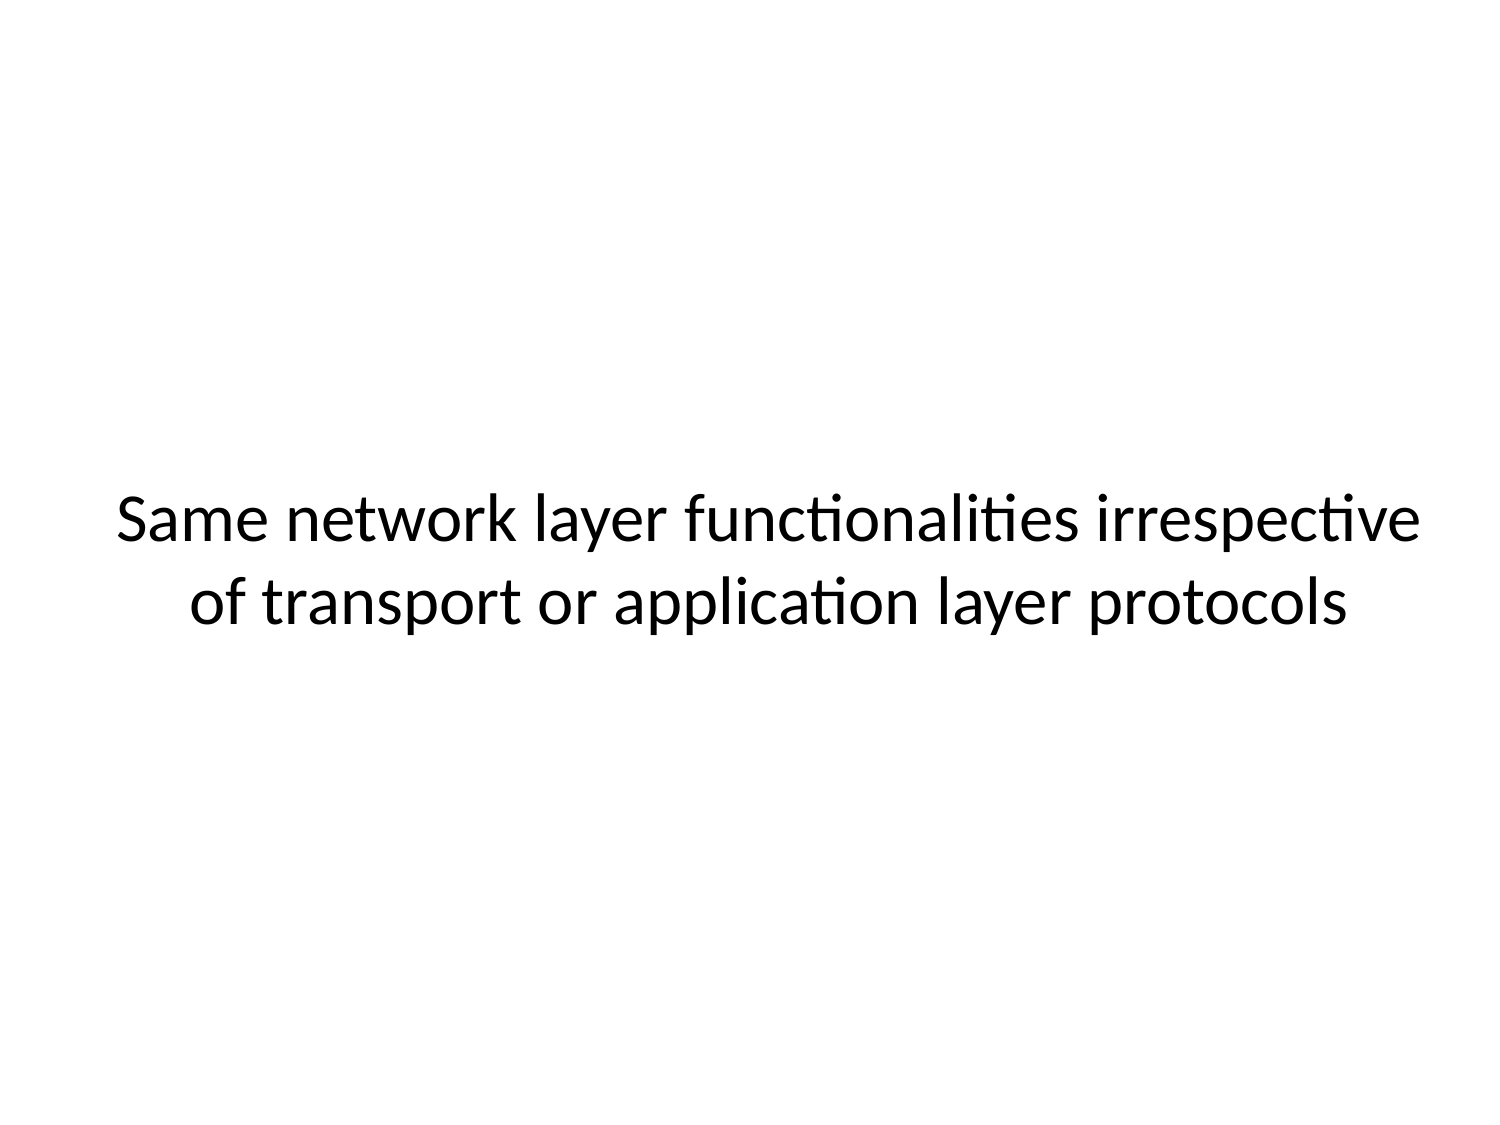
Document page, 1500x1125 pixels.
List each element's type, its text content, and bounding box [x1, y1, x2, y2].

title Same network layer functionalities irrespective of transport or application layer protocols [94, 461, 1445, 650]
